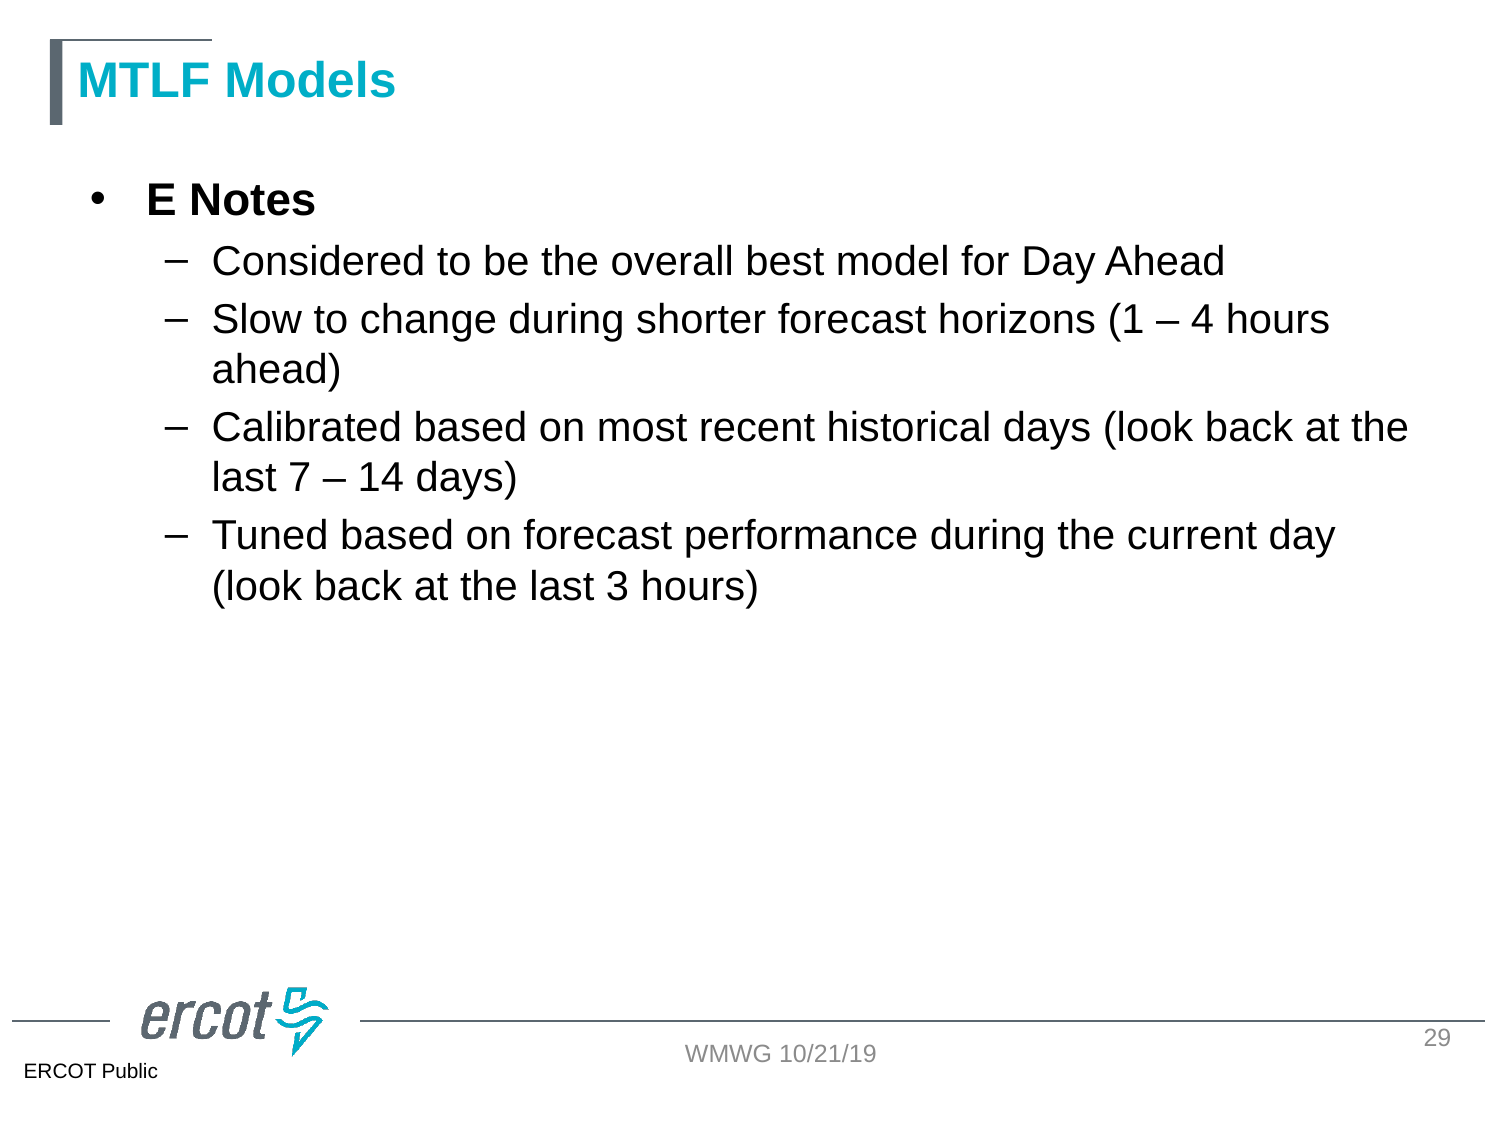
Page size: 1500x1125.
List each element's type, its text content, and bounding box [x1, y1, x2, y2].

picture [137, 983, 332, 1059]
footer WMWG 10/21/19 [450, 1033, 1113, 1071]
slide_number 29 [1387, 1012, 1488, 1062]
text_box E Notes Considered to be the overall best model for Day Ahead Slow to change during shorter forecast horizons (1 – 4 hours ahead) Calibrated based on most recent historical days (look back at the last 7 – 14 days) Tuned based on forecast performance during the current day (look back at the last 3 hours) [74, 162, 1425, 947]
title MTLF Models [62, 39, 1450, 134]
